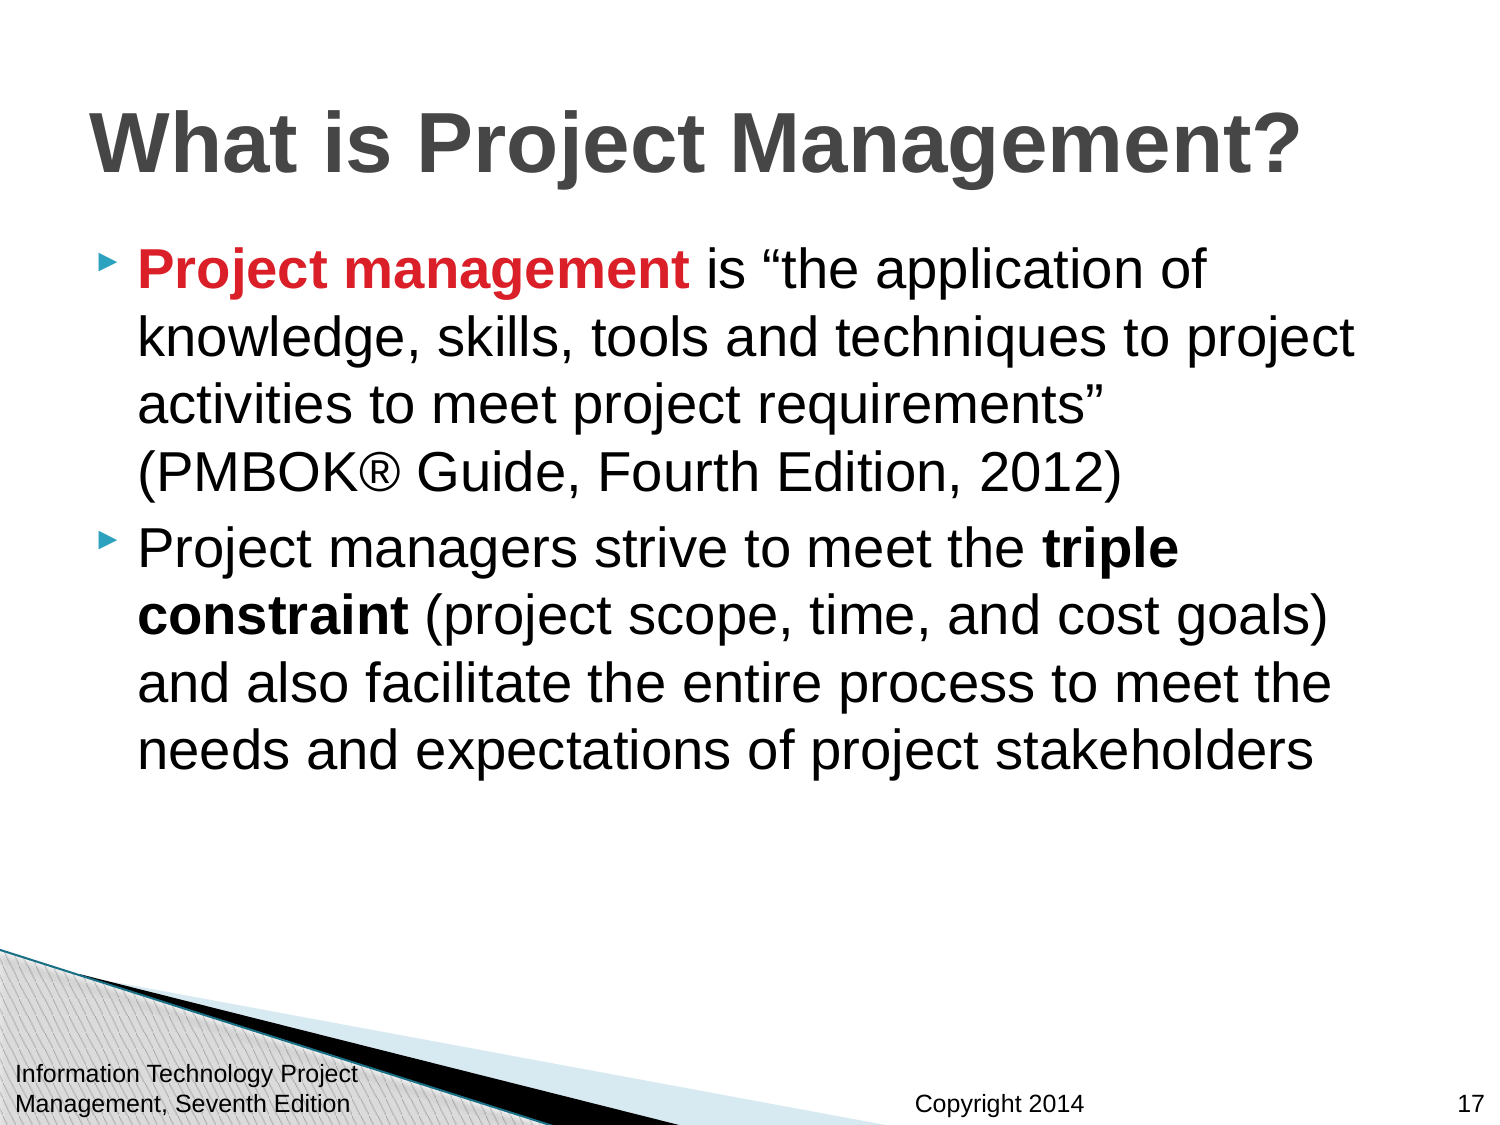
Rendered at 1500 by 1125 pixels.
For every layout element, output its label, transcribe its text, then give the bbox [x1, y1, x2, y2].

title What is Project Management? [75, 45, 1425, 233]
slide_number 17 [1408, 1065, 1500, 1125]
footer Information Technology Project Management, Seventh Edition [0, 1065, 425, 1125]
list Project management is “the application of knowledge, skills, tools and techniques to project activities to meet project requirements” (PMBOK® Guide, Fourth Edition, 2012) Project managers strive to meet the triple constraint (project scope, time, and cost goals) and also facilitate the entire process to meet the needs and expectations of project stakeholders [62, 224, 1388, 976]
